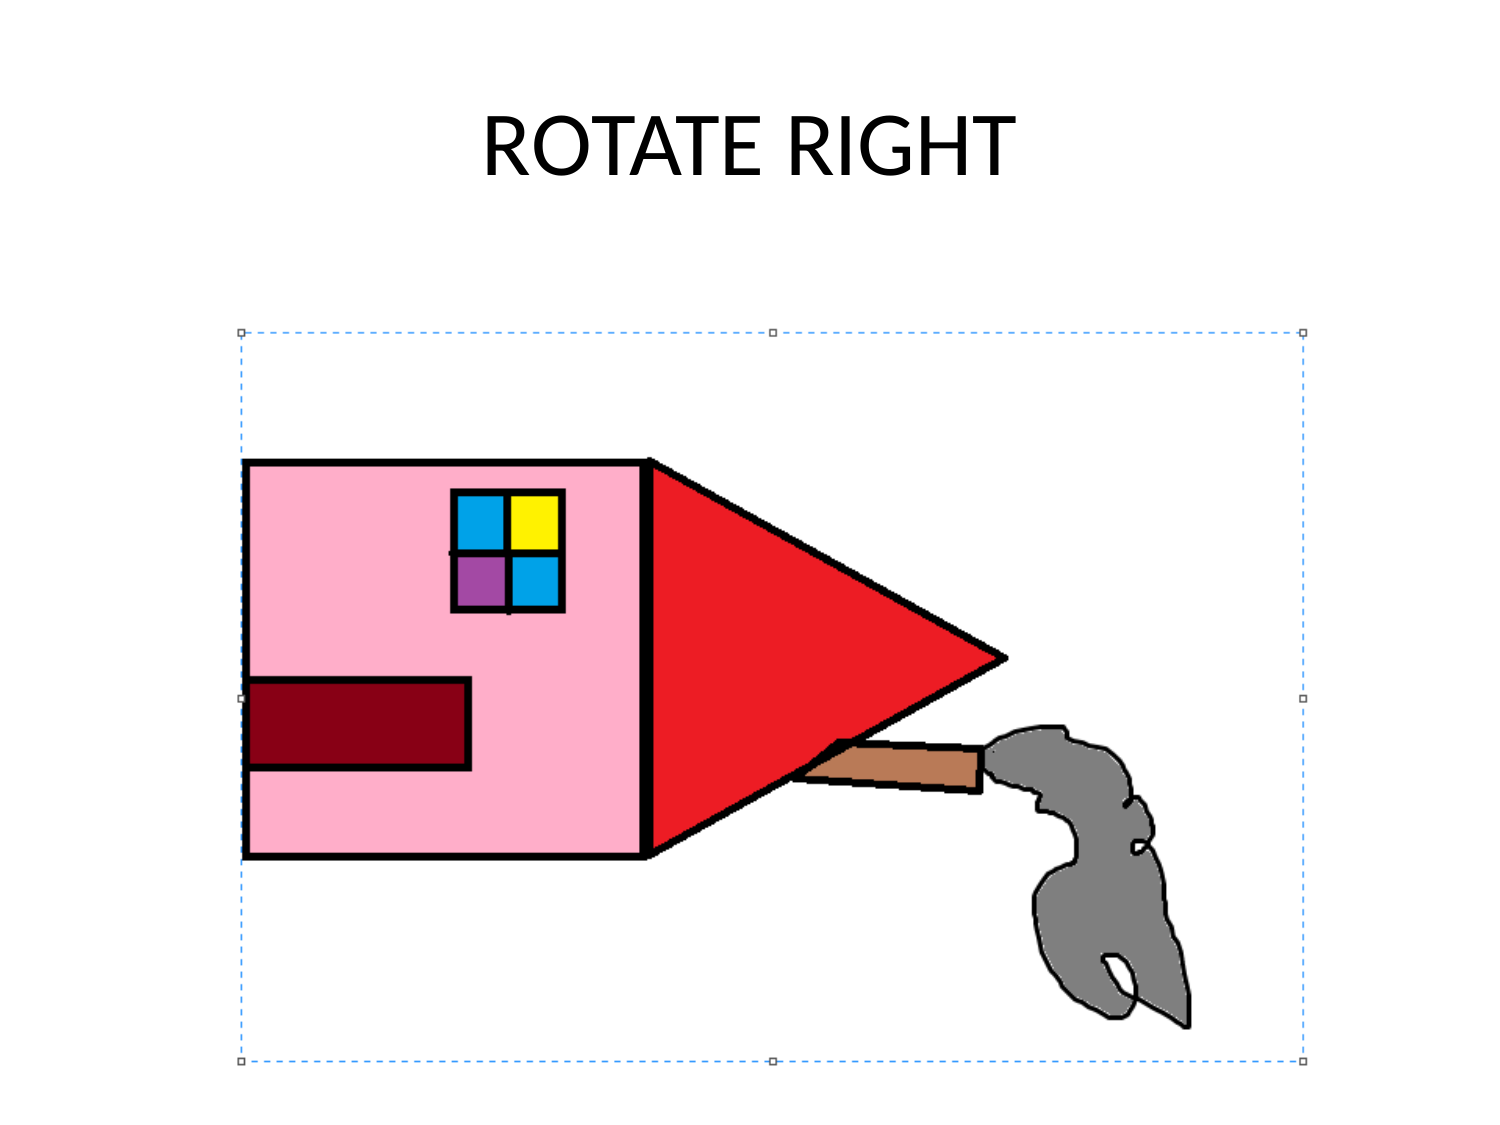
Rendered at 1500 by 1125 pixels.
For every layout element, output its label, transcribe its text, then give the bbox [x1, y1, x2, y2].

picture [158, 226, 1348, 1123]
title RОTATE RIGHT [75, 45, 1425, 233]
